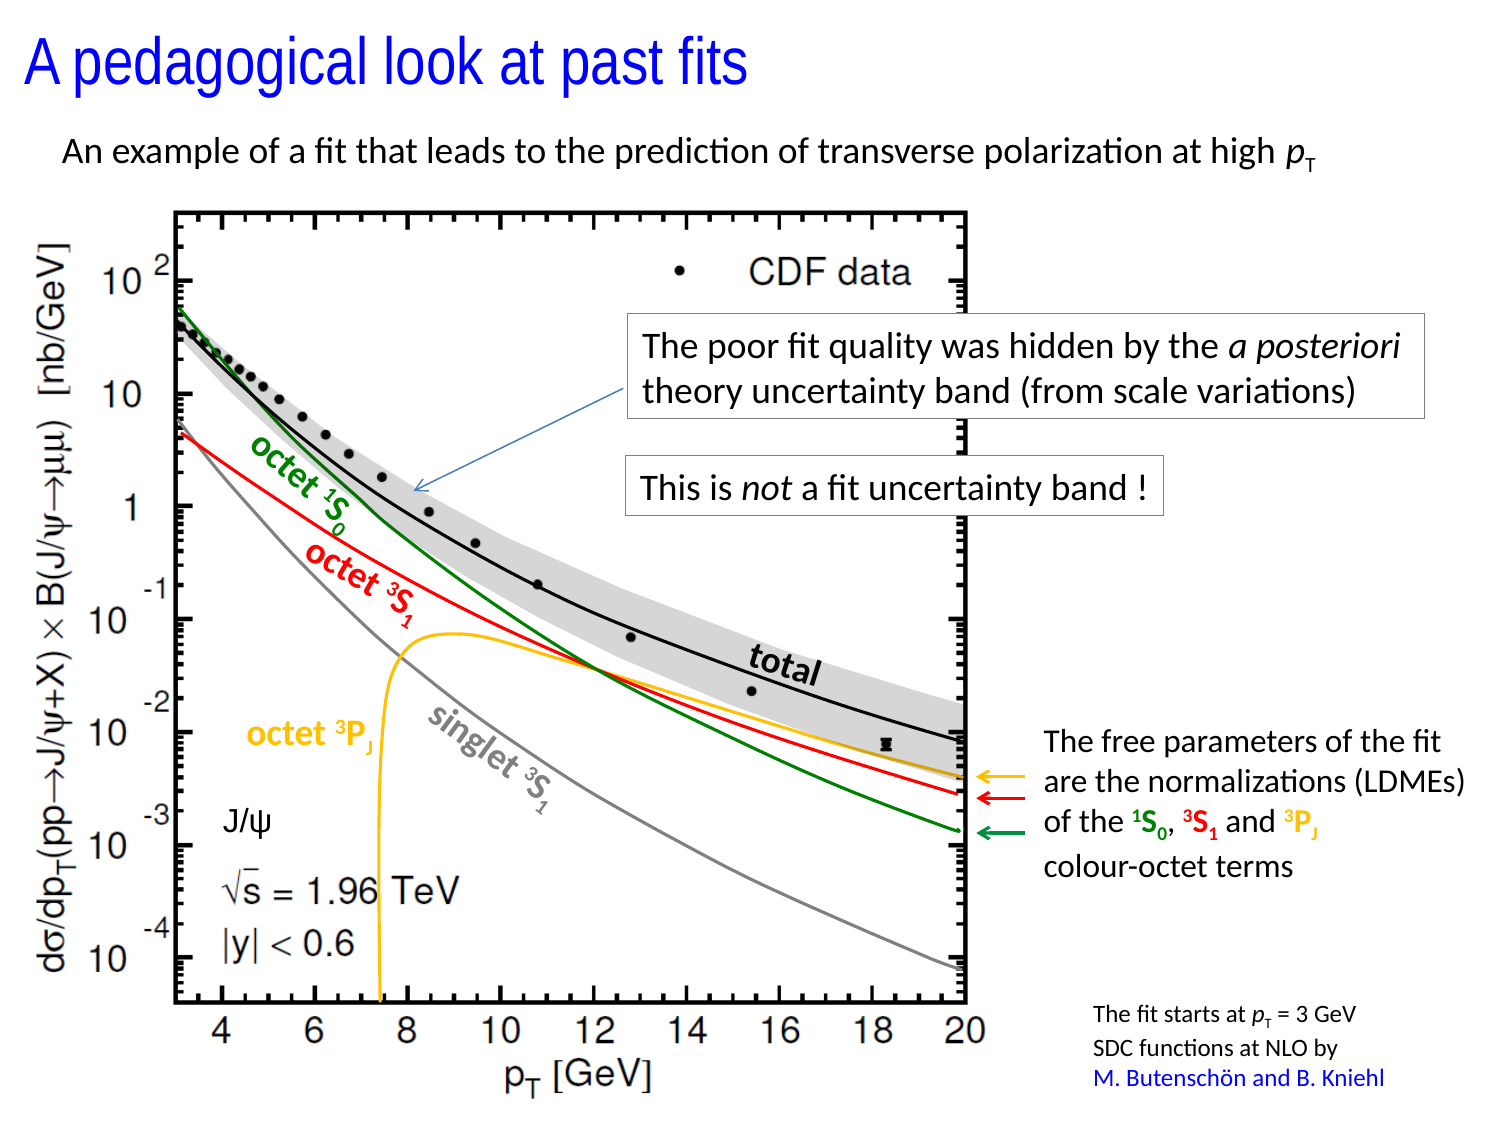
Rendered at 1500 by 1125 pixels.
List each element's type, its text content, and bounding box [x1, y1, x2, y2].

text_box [975, 776, 1026, 834]
text_box The free parameters of the fit are the normalizations (LDMEs) of the 1S0, 3S1 and 3PJ colour-octet terms [1028, 711, 1487, 892]
text_box The poor fit quality was hidden by the a posteriori theory uncertainty band (from scale variations) [999, 313, 1425, 419]
text_box A pedagogical look at past fits [9, 10, 1499, 106]
picture [23, 197, 996, 1101]
text_box An example of a fit that leads to the prediction of transverse polarization at high pT [47, 118, 1484, 185]
text_box The fit starts at pT = 3 GeV SDC functions at NLO by M. Butenschön and B. Kniehl [1078, 989, 1480, 1099]
text_box This is not a fit uncertainty band ! [999, 455, 1164, 516]
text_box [413, 388, 624, 492]
